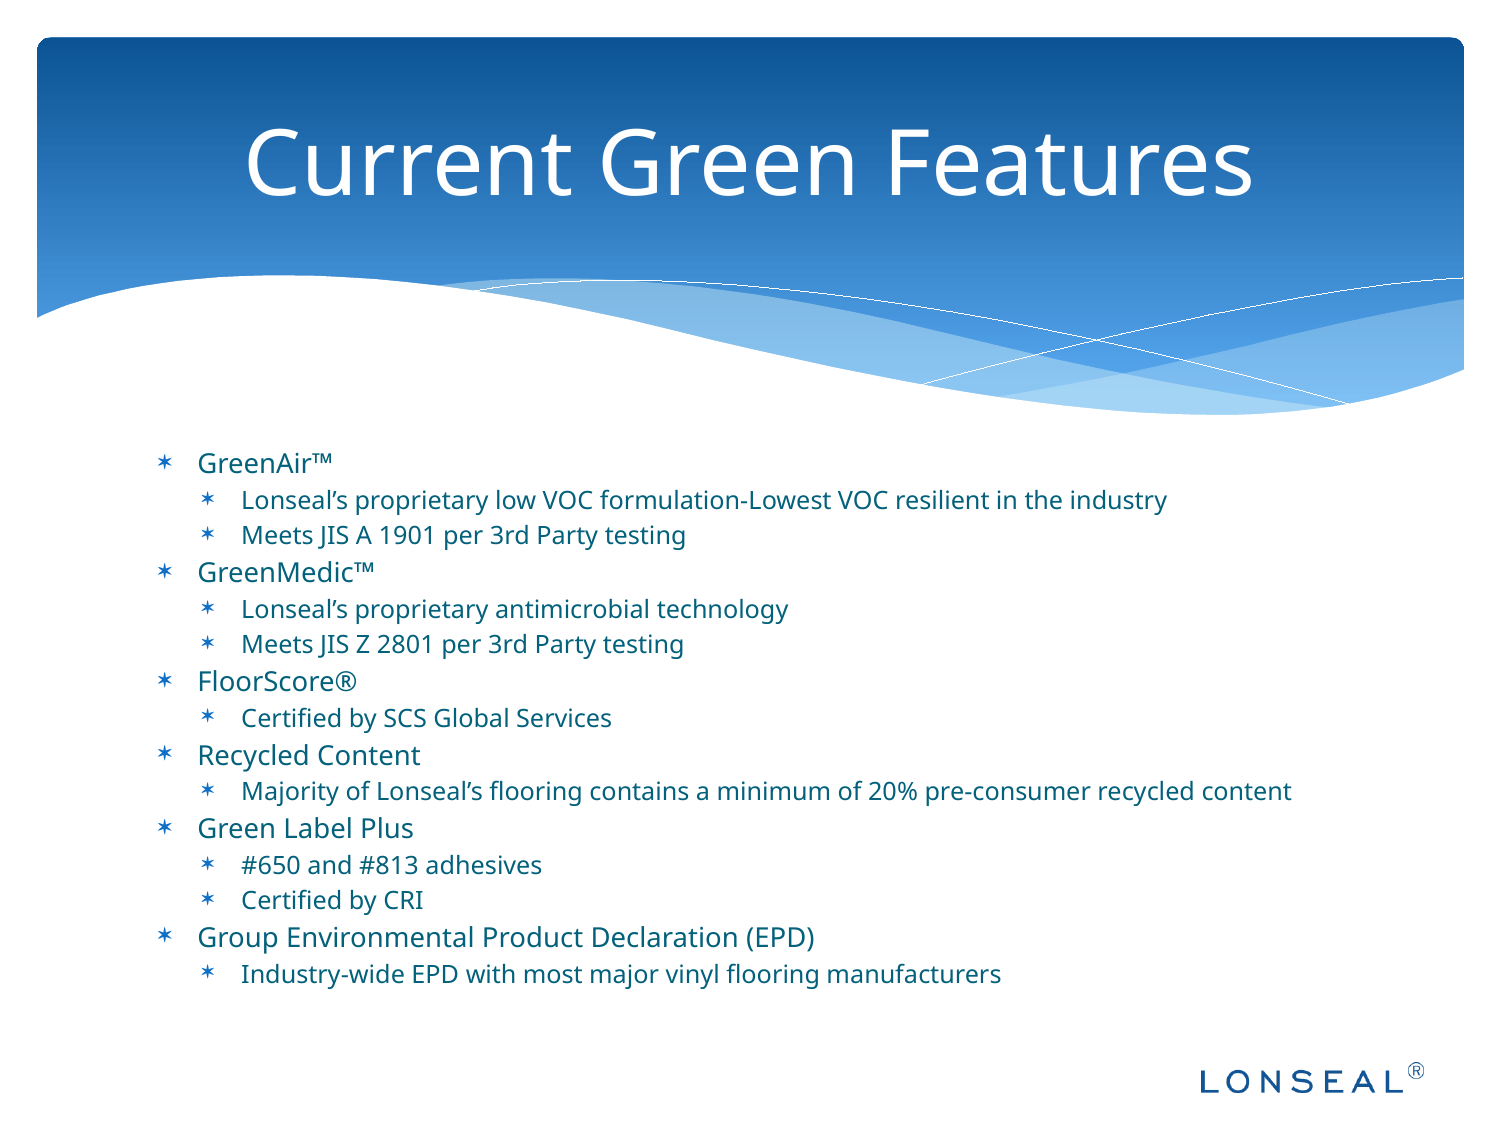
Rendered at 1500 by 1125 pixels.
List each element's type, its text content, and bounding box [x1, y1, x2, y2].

title Current Green Features [75, 55, 1425, 261]
list GreenAir™ Lonseal’s proprietary low VOC formulation-Lowest VOC resilient in the industry Meets JIS A 1901 per 3rd Party testing GreenMedic™ Lonseal’s proprietary antimicrobial technology Meets JIS Z 2801 per 3rd Party testing FloorScore® Certified by SCS Global Services Recycled Content Majority of Lonseal’s flooring contains a minimum of 20% pre-consumer recycled content Green Label Plus #650 and #813 adhesives Certified by CRI Group Environmental Product Declaration (EPD) Industry-wide EPD with most major vinyl flooring manufacturers [143, 438, 1359, 1005]
picture [1201, 1062, 1424, 1093]
